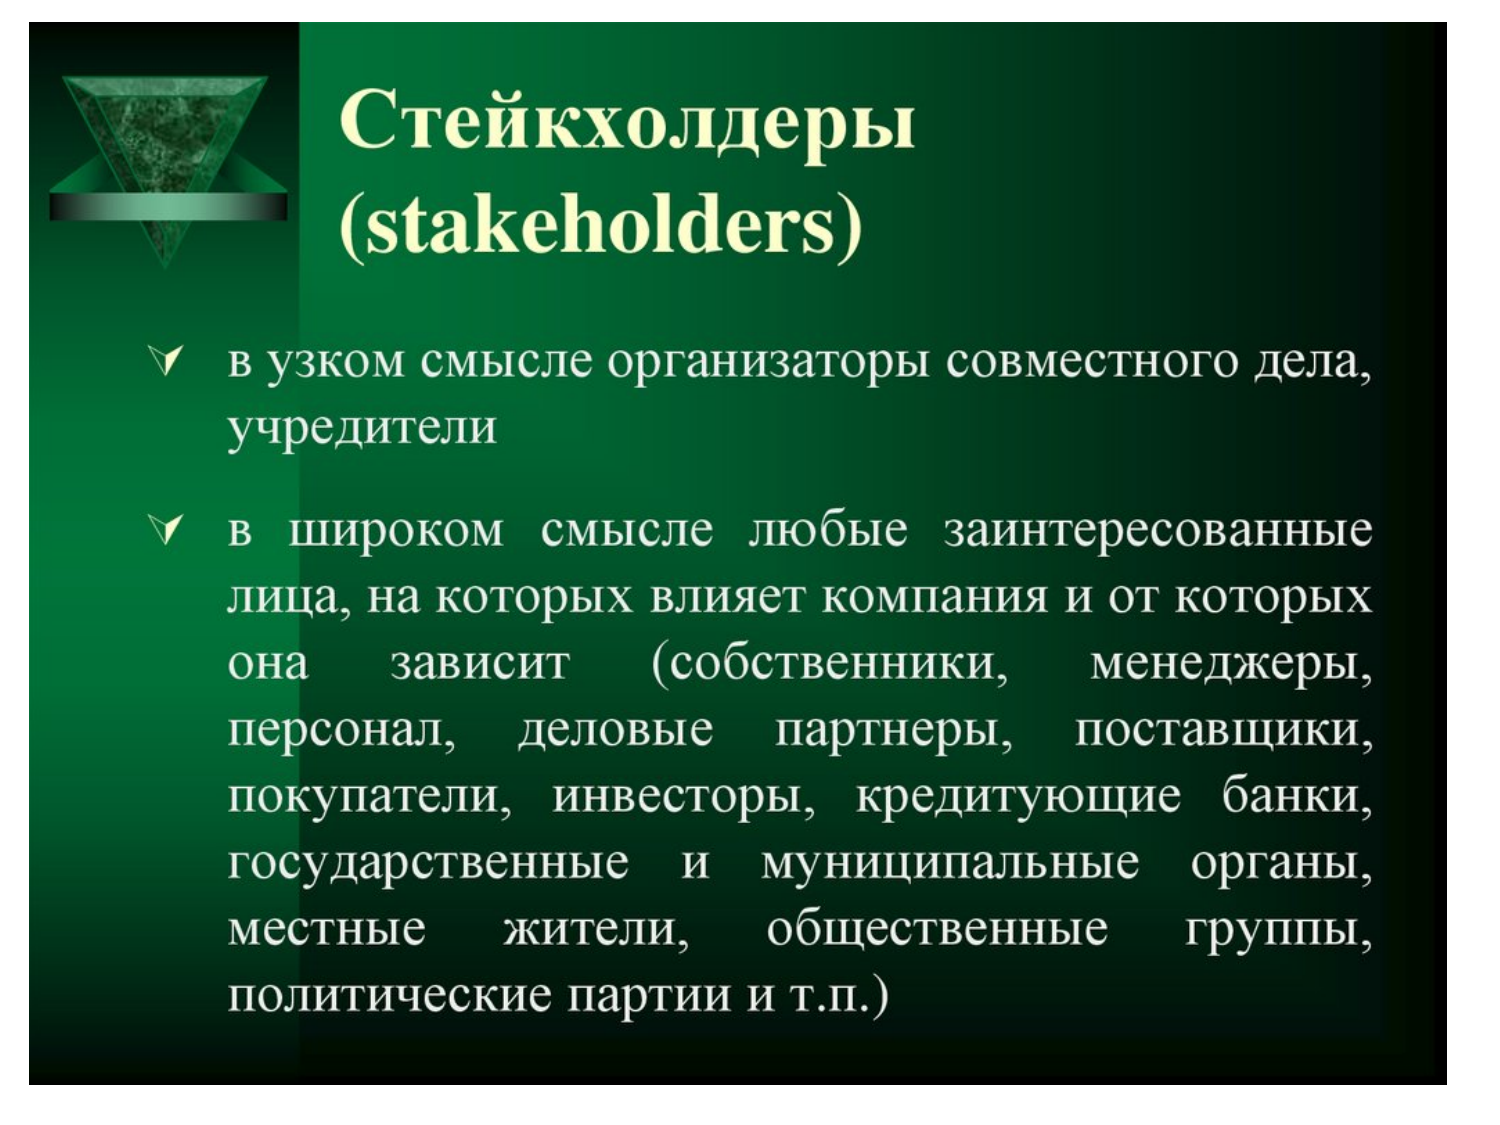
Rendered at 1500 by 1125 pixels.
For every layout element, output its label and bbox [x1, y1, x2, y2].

picture [29, 22, 1448, 1085]
